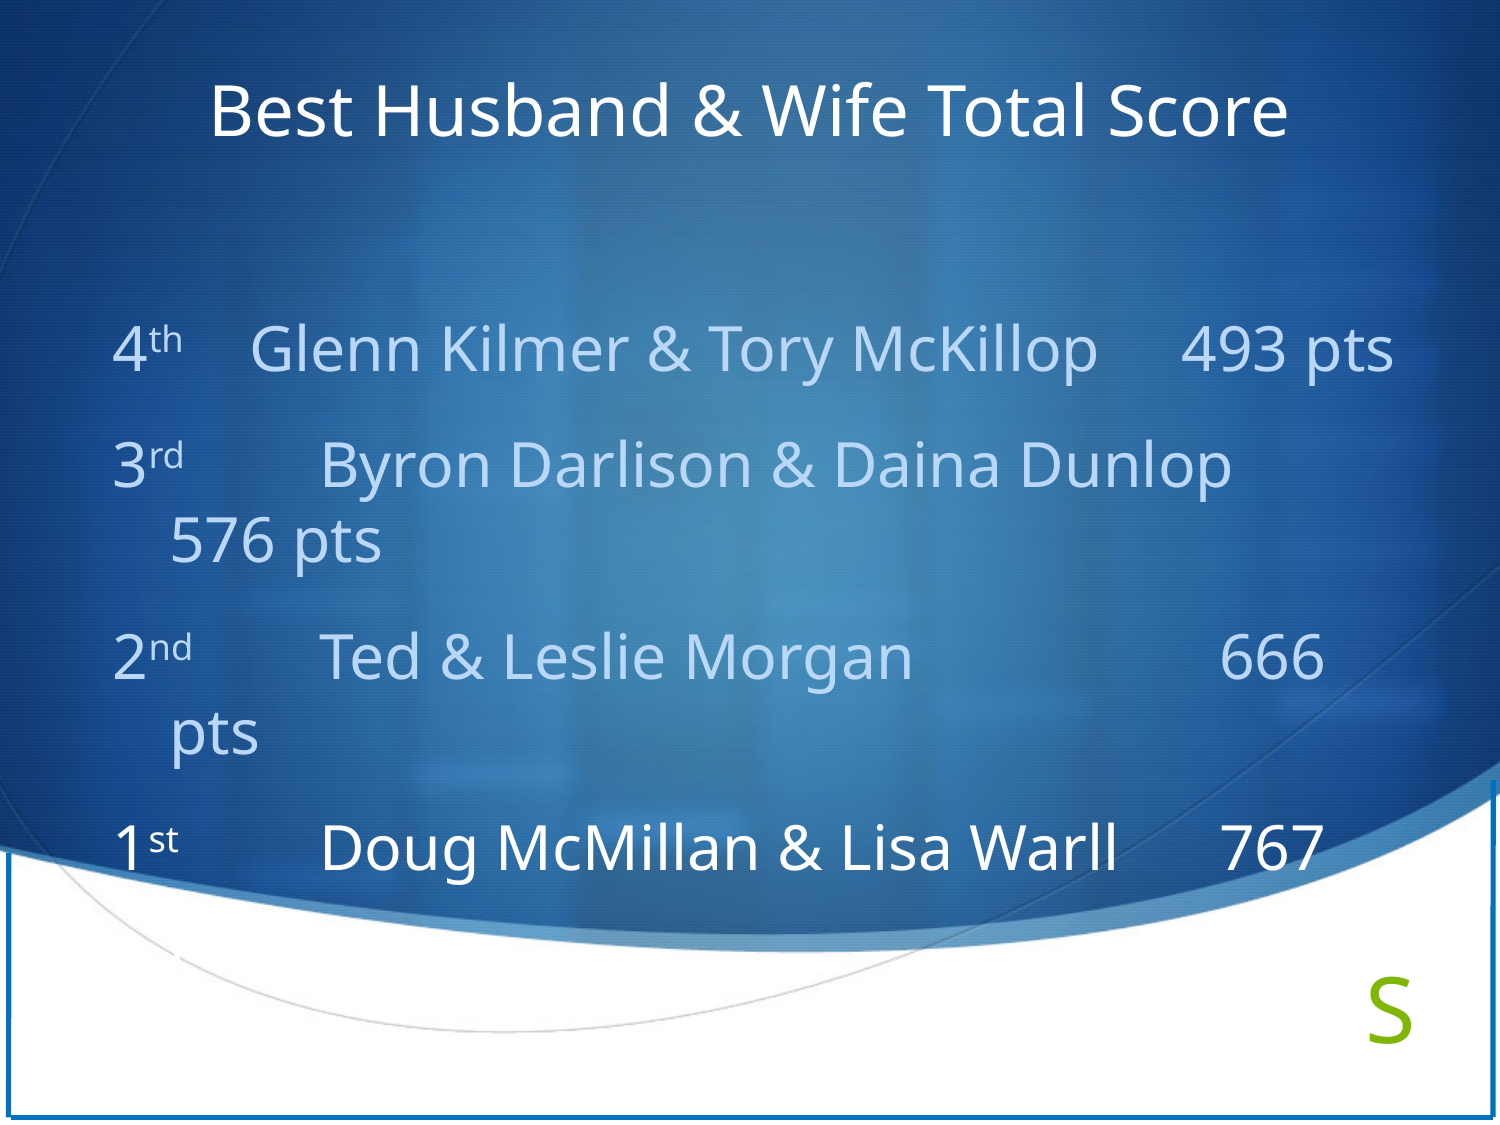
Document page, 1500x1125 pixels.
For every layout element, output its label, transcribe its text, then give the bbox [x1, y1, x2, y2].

title Best Husband & Wife Total Score [74, 14, 1426, 203]
list 4th Glenn Kilmer & Tory McKillop 493 pts 3rd Byron Darlison & Daina Dunlop 576 pts 2nd Ted & Leslie Morgan 666 pts 1st Doug McMillan & Lisa Warll 767 pts [97, 300, 1426, 838]
picture [0, 0, 1500, 1125]
